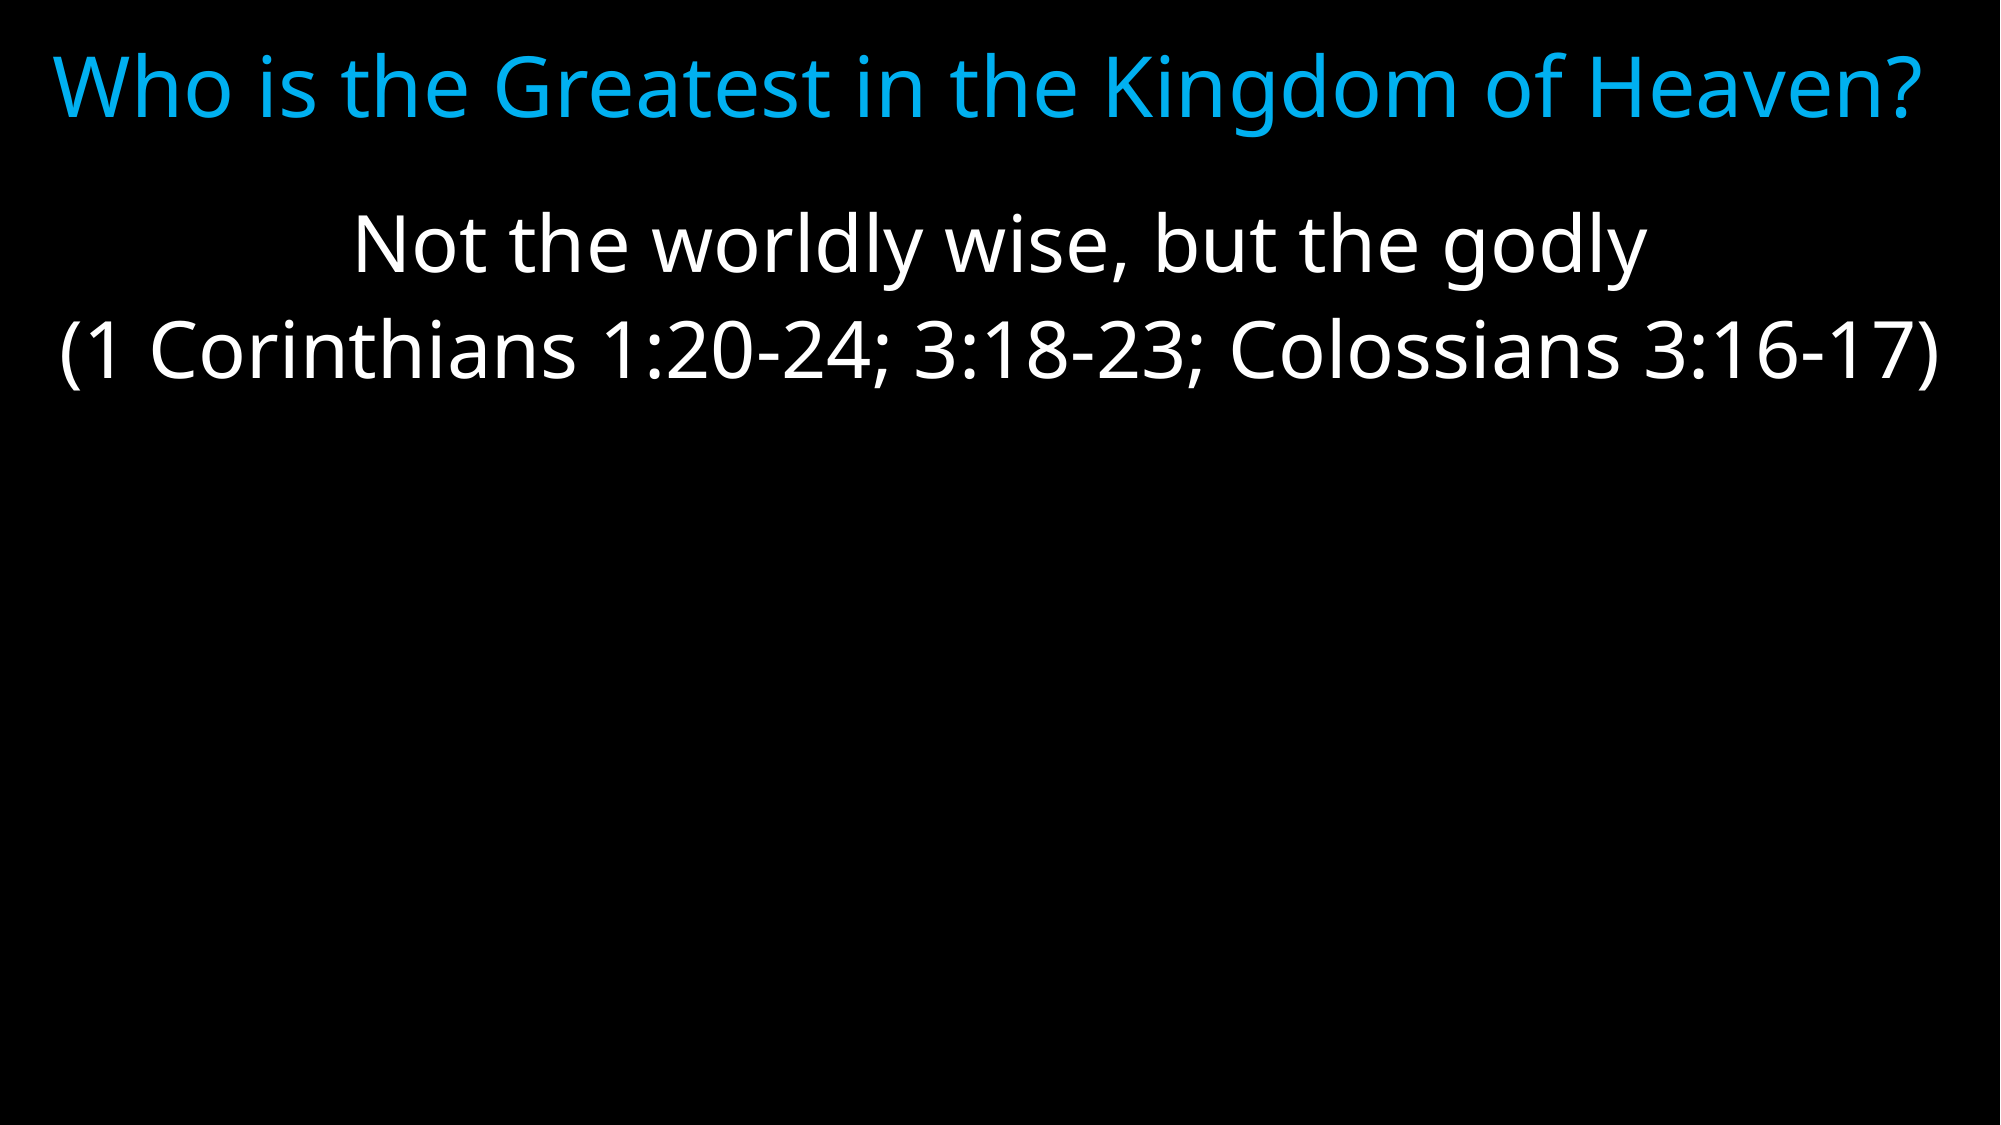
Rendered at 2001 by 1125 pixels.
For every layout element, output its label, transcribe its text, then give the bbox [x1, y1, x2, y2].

title Who is the Greatest in the Kingdom of Heaven? [0, 0, 2000, 180]
list Not the worldly wise, but the godly (1 Corinthians 1:20-24; 3:18-23; Colossians 3:16-17) [0, 196, 2000, 1125]
